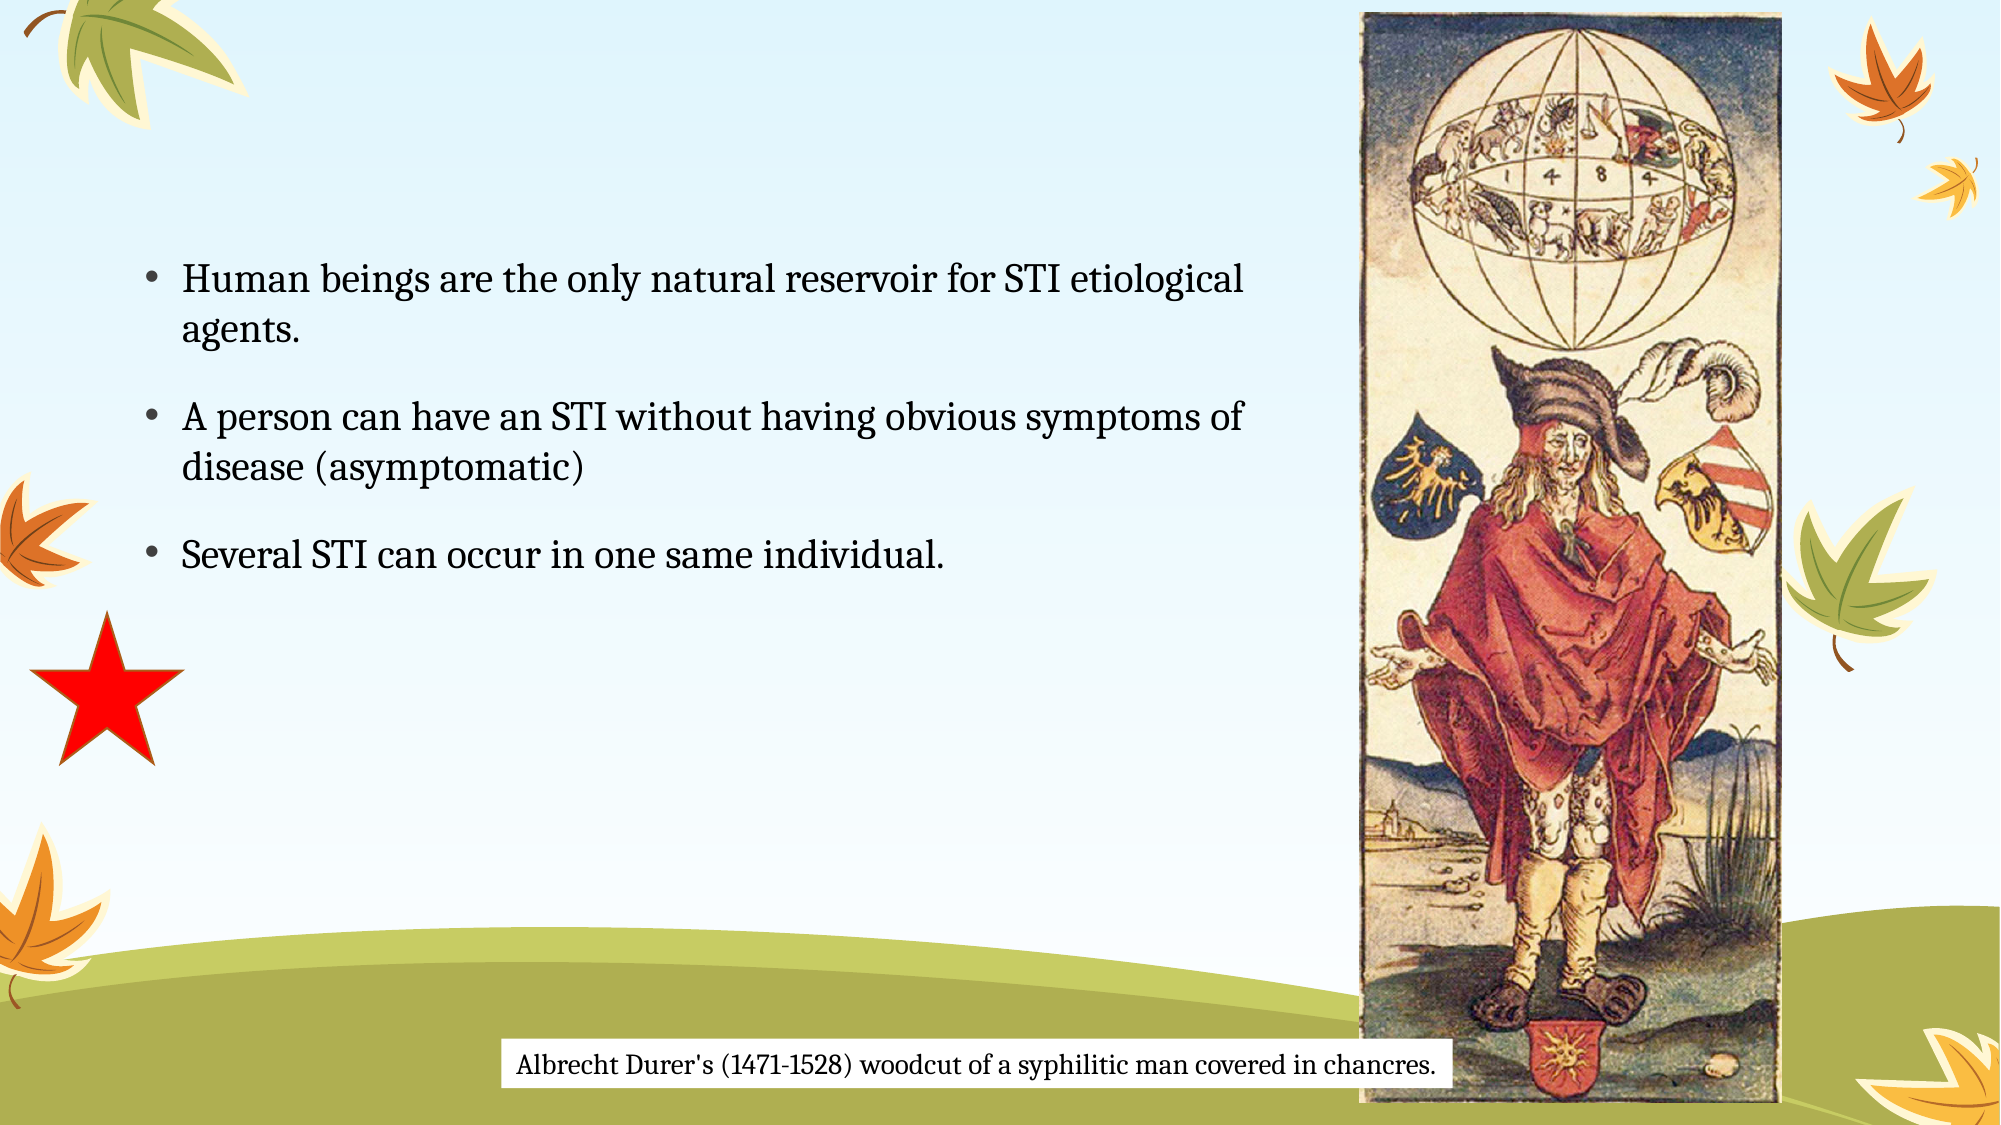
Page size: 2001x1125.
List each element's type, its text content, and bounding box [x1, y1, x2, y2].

list Human beings are the only natural reservoir for STI etiological agents. A person can have an STI without having obvious symptoms of disease (asymptomatic) Several STI can occur in one same individual. [122, 243, 1333, 920]
text_box [29, 609, 186, 767]
picture [1359, 12, 1782, 1104]
text_box Albrecht Durer's (1471-1528) woodcut of a syphilitic man covered in chancres. [501, 1038, 1359, 1089]
